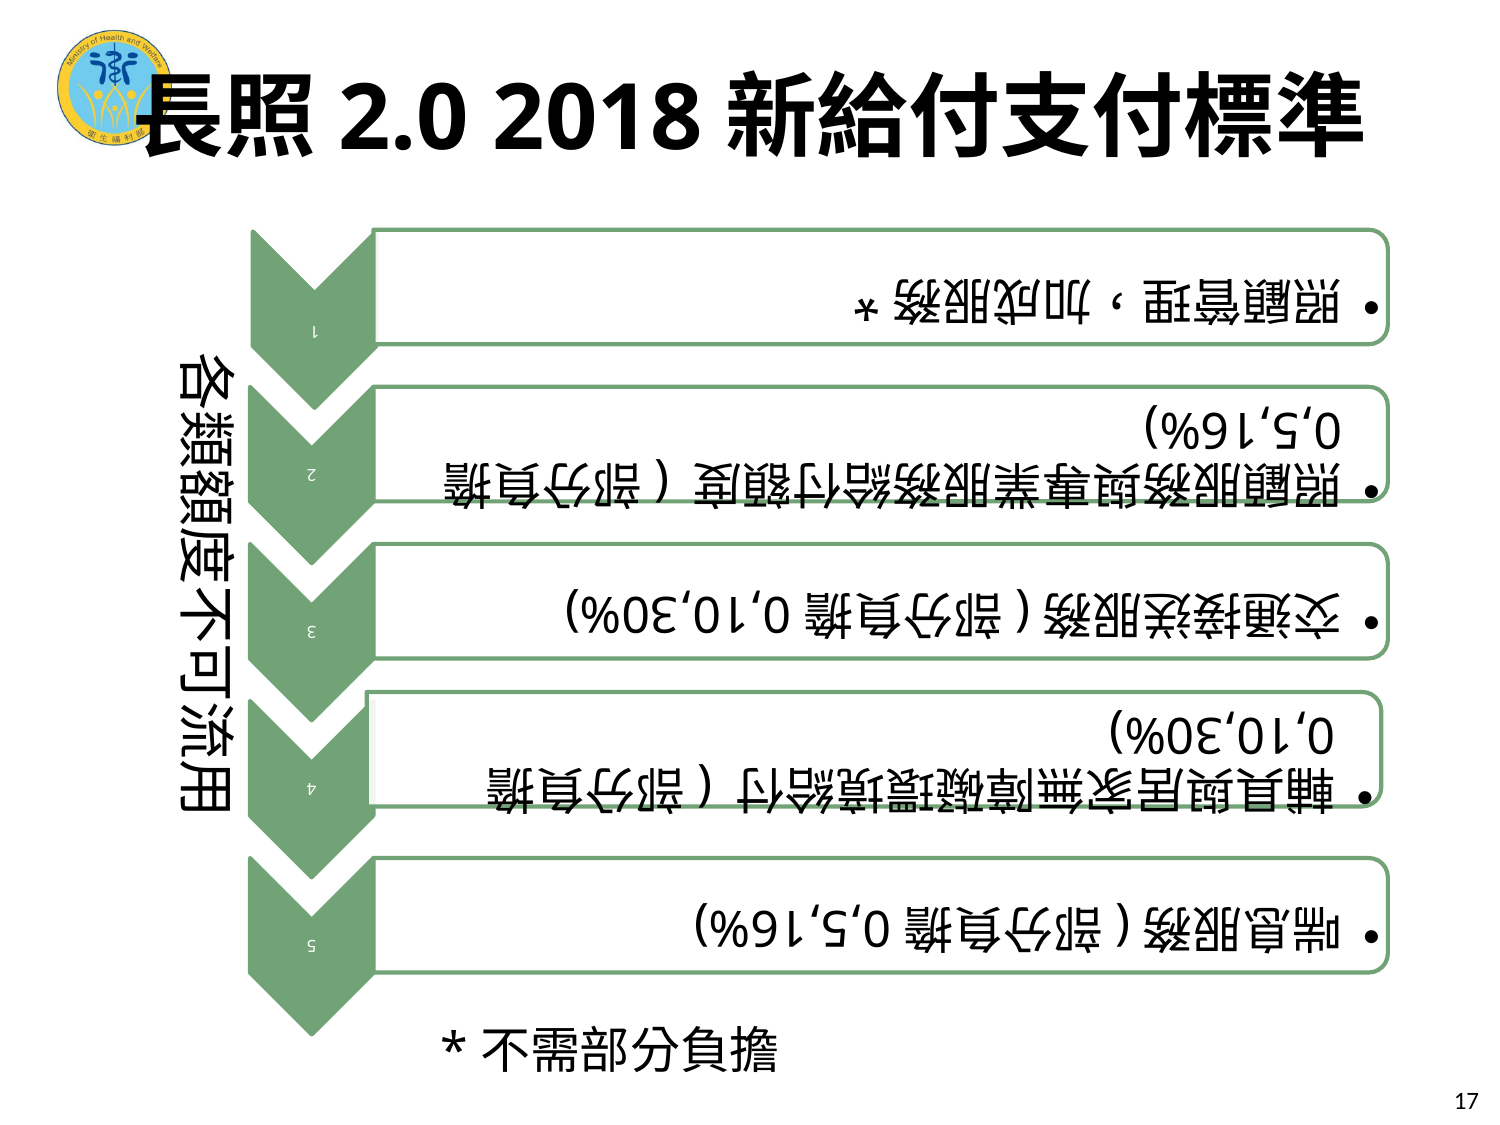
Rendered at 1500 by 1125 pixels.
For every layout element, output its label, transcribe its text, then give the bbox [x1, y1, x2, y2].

title 長照2.0 2018新給付支付標準 [74, 18, 1426, 207]
text_box *不需部分負擔 [425, 1044, 795, 1087]
picture [55, 28, 74, 147]
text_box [249, 228, 1389, 1036]
text_box 各類額度不可流用 [149, 337, 244, 824]
slide_number 17 [1144, 1069, 1495, 1125]
